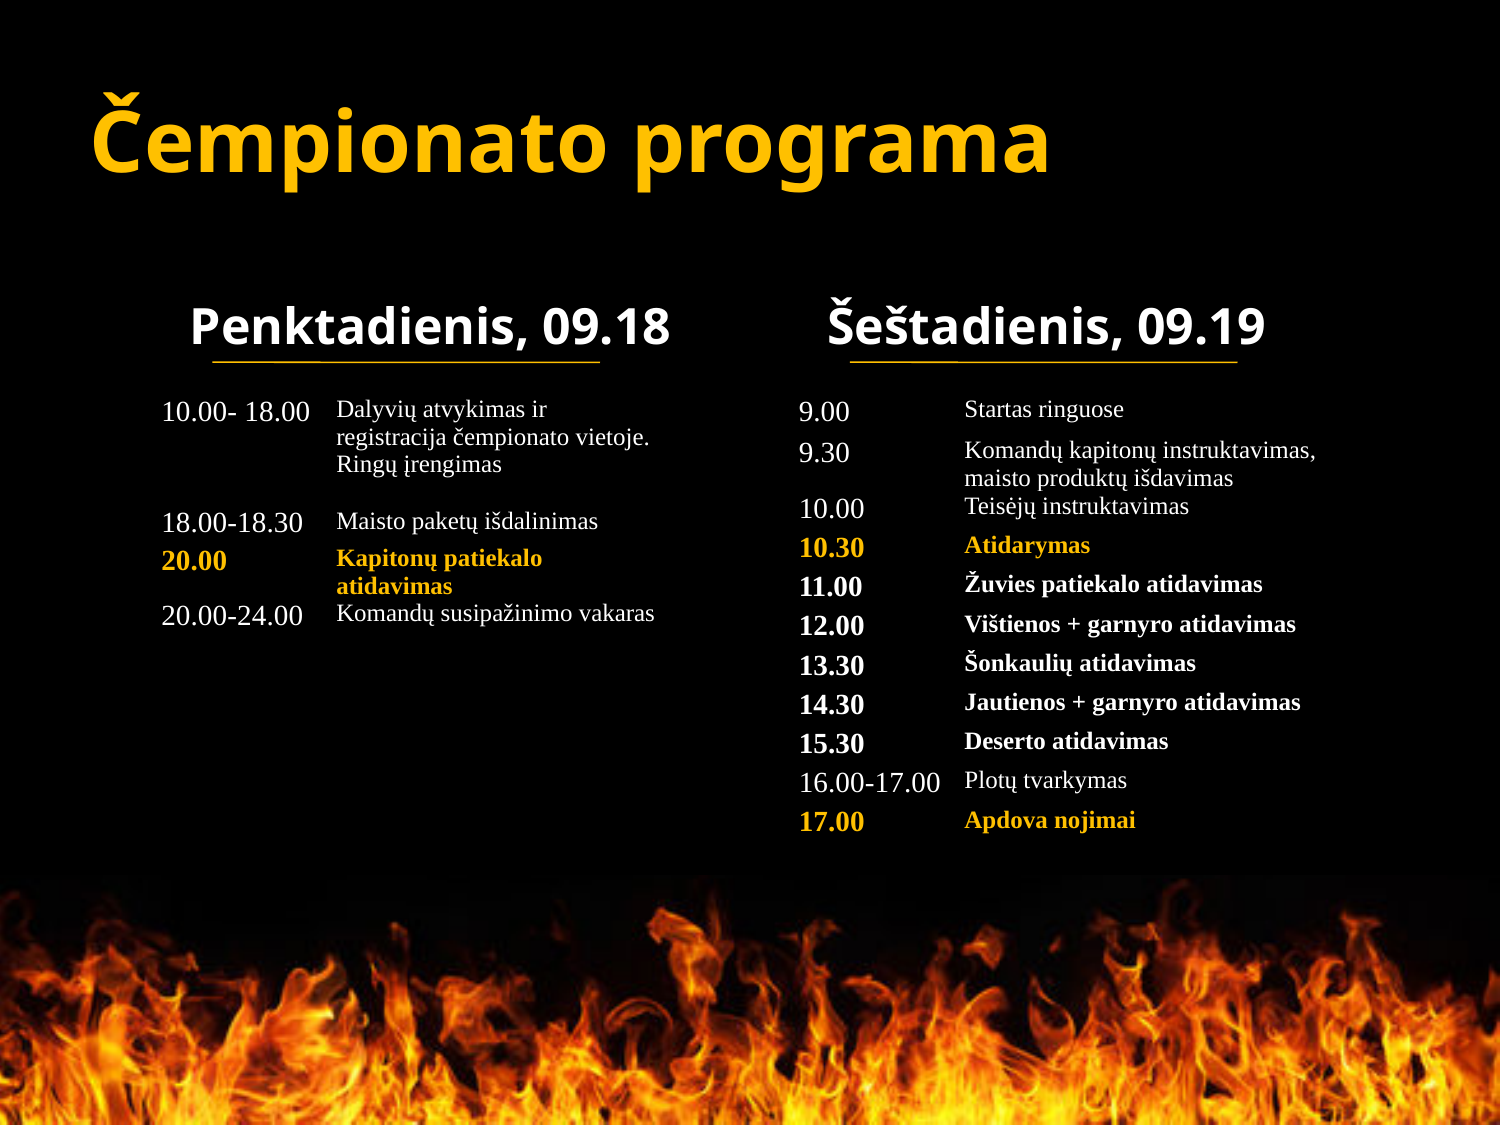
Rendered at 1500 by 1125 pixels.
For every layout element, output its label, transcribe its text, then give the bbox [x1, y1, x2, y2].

table_cell Teisėjų instruktavimas [954, 493, 1449, 530]
table_cell 17.00 [788, 807, 952, 844]
table_cell 10.00 [788, 493, 952, 530]
table_header 10.00- 18.00 [151, 396, 324, 506]
table_cell Plotų tvarkymas [954, 767, 1449, 805]
table_cell Vištienos + garnyro atidavimas [954, 611, 1449, 648]
table_cell 20.00-24.00 [151, 601, 324, 650]
table_cell 16.00-17.00 [788, 767, 952, 805]
picture [0, 874, 1500, 1125]
list Penktadienis, 09.18 [174, 287, 700, 450]
table_cell Šonkaulių atidavimas [954, 650, 1449, 687]
table_cell Atidarymas [954, 532, 1449, 570]
table_cell Deserto atidavimas [954, 728, 1449, 766]
table_cell 18.00-18.30 [151, 508, 324, 543]
table_cell Kapitonų patiekalo atidavimas [326, 545, 674, 599]
table_header Dalyvių atvykimas ir registracija čempionato vietoje. Ringų įrengimas [326, 396, 674, 506]
table_cell Komandų kapitonų instruktavimas, maisto produktų išdavimas [954, 437, 1449, 491]
table_cell 15.30 [788, 728, 952, 766]
table_cell 13.30 [788, 650, 952, 687]
table_cell 14.30 [788, 689, 952, 726]
title Čempionato programa [75, 44, 1425, 233]
table_cell Apdova nojimai [954, 807, 1449, 844]
table_cell 9.30 [788, 437, 952, 491]
table_header 9.00 [788, 396, 952, 436]
table_cell 11.00 [788, 571, 952, 609]
list Šeštadienis, 09.19 [812, 287, 1375, 394]
table_cell Komandų susipažinimo vakaras [326, 601, 674, 650]
table_cell 10.30 [788, 532, 952, 570]
table_cell 12.00 [788, 611, 952, 648]
table_cell Žuvies patiekalo atidavimas [954, 571, 1449, 609]
table_header Startas ringuose [954, 396, 1449, 436]
table_cell Jautienos + garnyro atidavimas [954, 689, 1449, 726]
table_cell 20.00 [151, 545, 324, 599]
table_cell Maisto paketų išdalinimas [326, 508, 674, 543]
